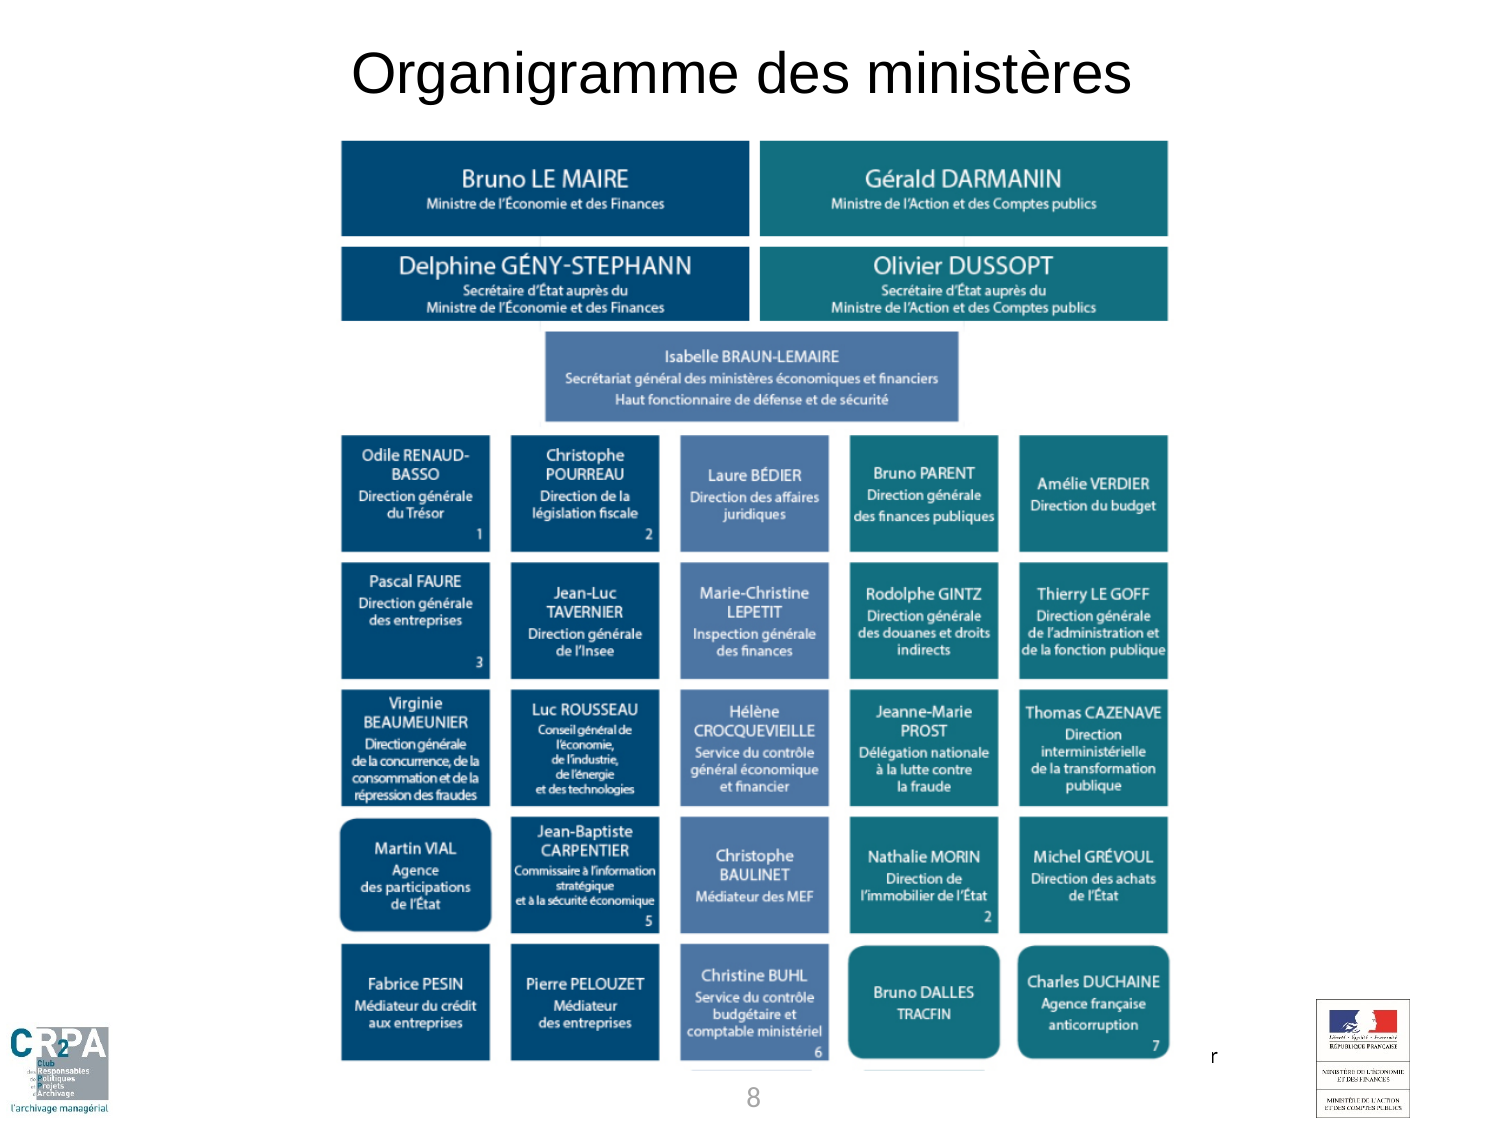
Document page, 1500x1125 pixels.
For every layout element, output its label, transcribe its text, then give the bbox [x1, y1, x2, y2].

text_box Organigramme des ministères [336, 27, 1164, 113]
picture [1316, 999, 1410, 1118]
picture [300, 135, 1212, 1071]
picture [6, 1022, 113, 1118]
